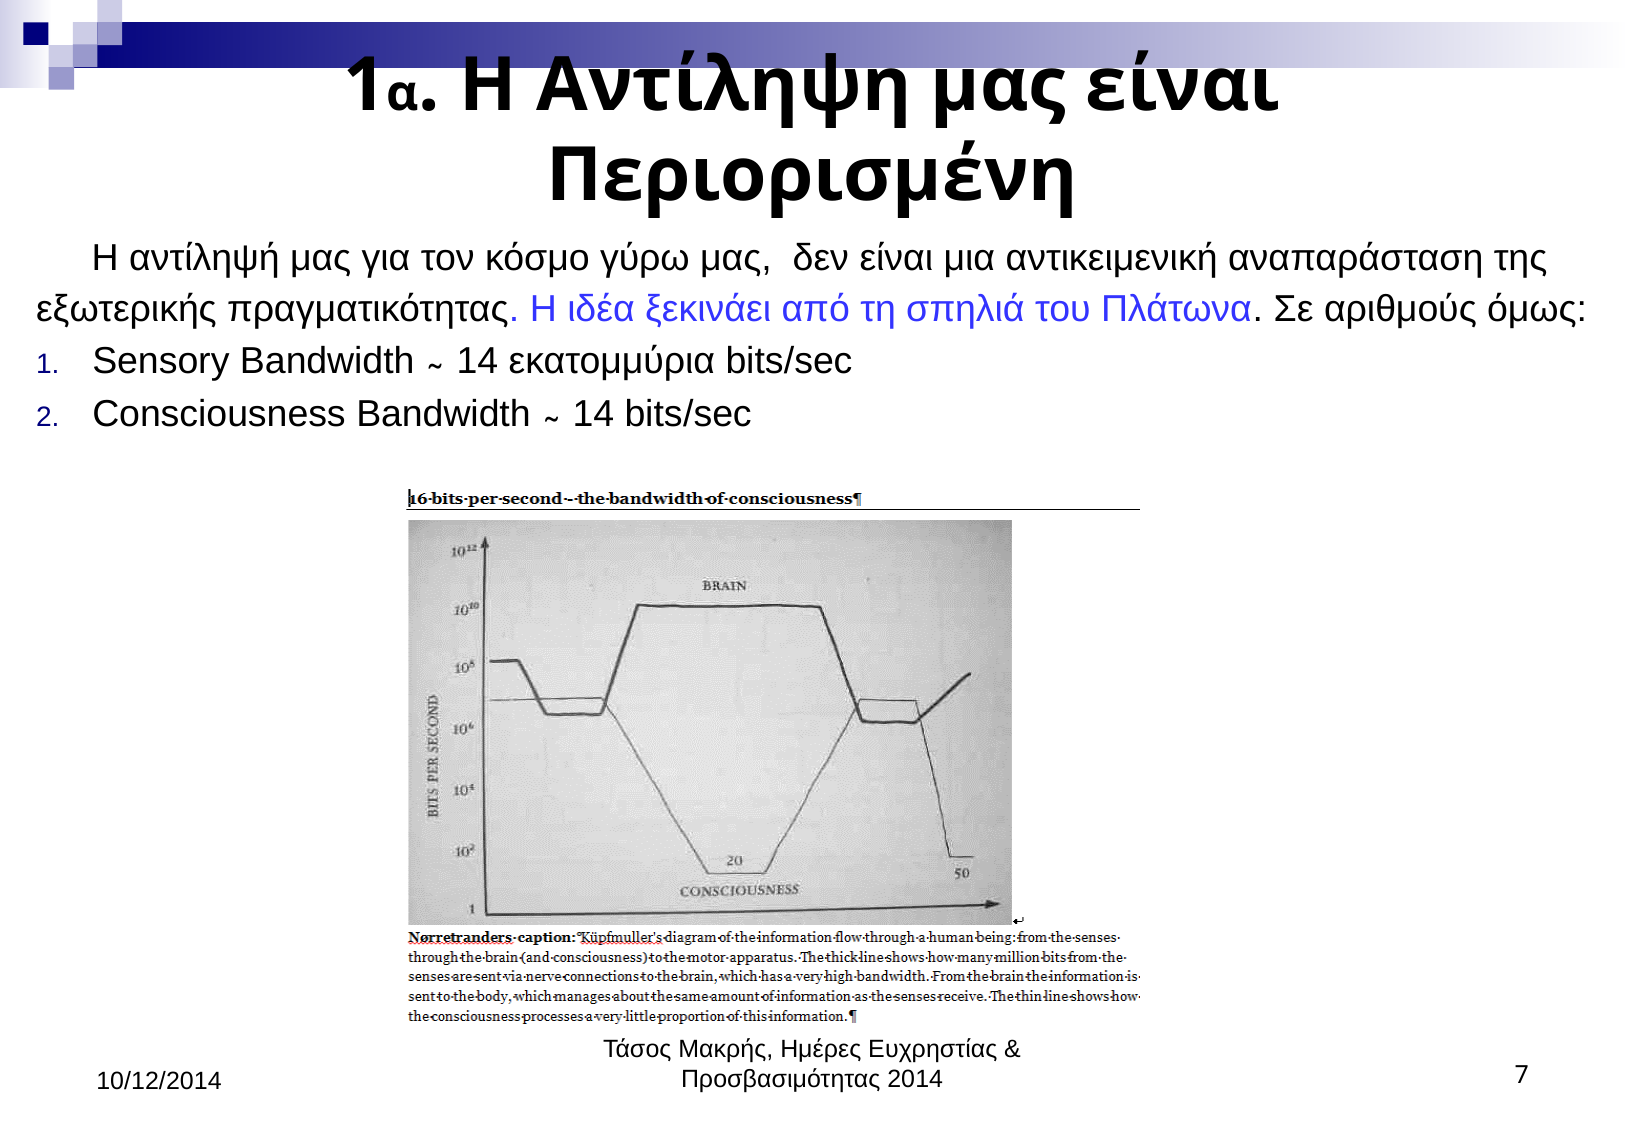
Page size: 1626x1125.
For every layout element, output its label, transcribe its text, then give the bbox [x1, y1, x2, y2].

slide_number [80, 1024, 461, 1103]
picture [398, 478, 1140, 1025]
title 1α. Η Αντίληψη μας είναι Περιορισμένη [80, 74, 1544, 196]
footer Τάσος Μακρής, Ημέρες Ευχρηστίας & Προσβασιμότητας 2014 [554, 1032, 1071, 1101]
list Η αντίληψή μας για τον κόσμο γύρω μας, δεν είναι μια αντικειμενική αναπαράσταση της εξωτερικής πραγματικότητας. Η ιδέα ξεκινάει από τη σπηλιά του Πλάτωνα. Σε αριθμούς όμως: Sensory Bandwidth ̴ 14 εκατομμύρια bits/sec Consciousness Bandwidth ̴ 14 bits/sec [20, 196, 1605, 1095]
slide_number 7 [1164, 1024, 1544, 1101]
